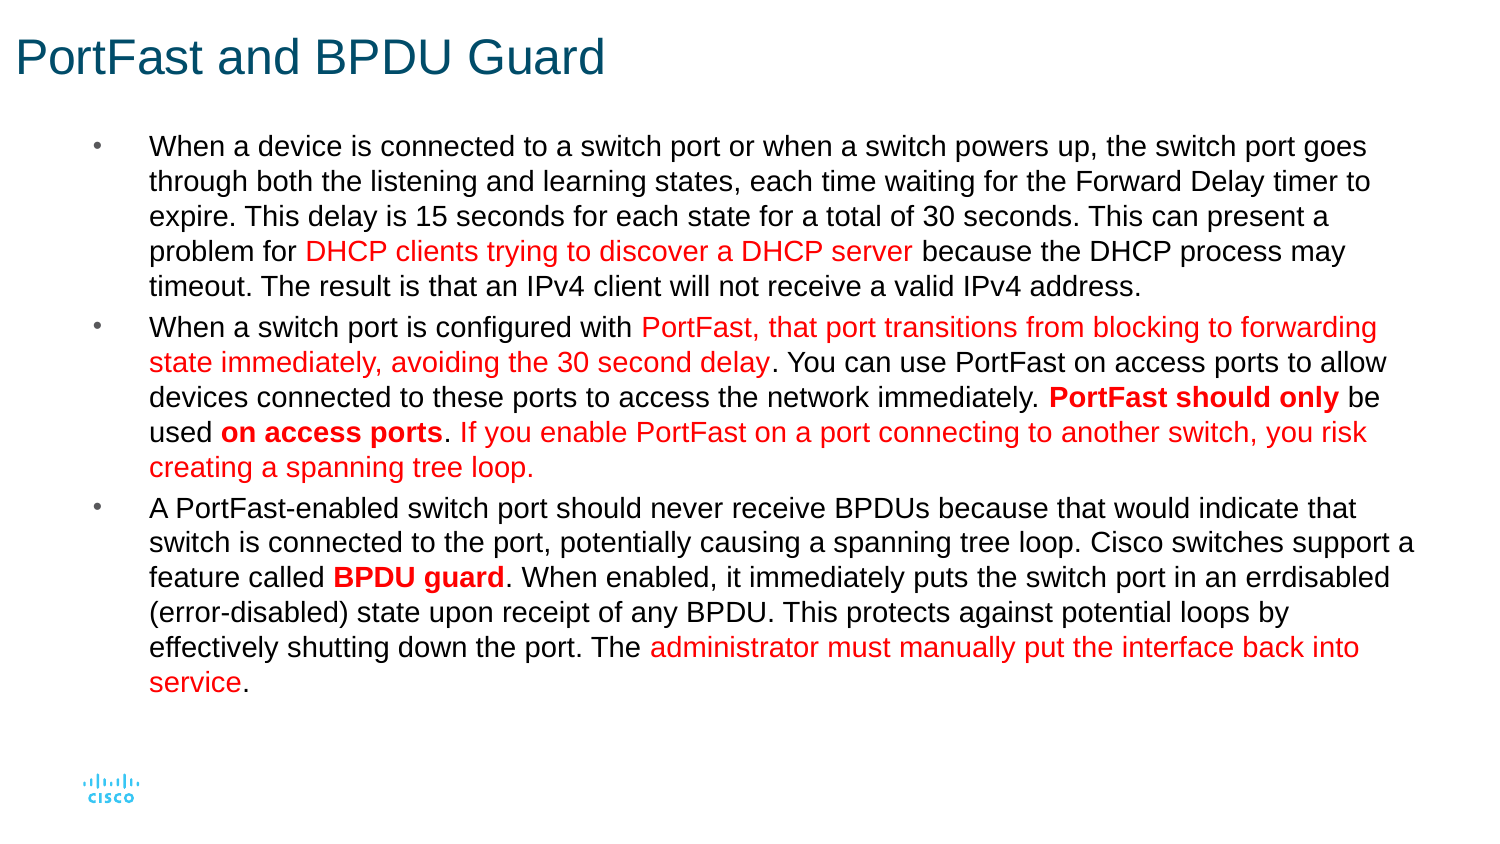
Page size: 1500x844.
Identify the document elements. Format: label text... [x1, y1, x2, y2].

list When a device is connected to a switch port or when a switch powers up, the switch port goes through both the listening and learning states, each time waiting for the Forward Delay timer to expire. This delay is 15 seconds for each state for a total of 30 seconds. This can present a problem for DHCP clients trying to discover a DHCP server because the DHCP process may timeout. The result is that an IPv4 client will not receive a valid IPv4 address. When a switch port is configured with PortFast, that port transitions from blocking to forwarding state immediately, avoiding the 30 second delay. You can use PortFast on access ports to allow devices connected to these ports to access the network immediately. PortFast should only be used on access ports. If you enable PortFast on a port connecting to another switch, you risk creating a spanning tree loop. A PortFast-enabled switch port should never receive BPDUs because that would indicate that switch is connected to the port, potentially causing a spanning tree loop. Cisco switches support a feature called BPDU guard. When enabled, it immediately puts the switch port in an errdisabled (error-disabled) state upon receipt of any BPDU. This protects against potential loops by effectively shutting down the port. The administrator must manually put the interface back into service. [77, 120, 1437, 726]
title PortFast and BPDU Guard [0, 0, 1369, 121]
